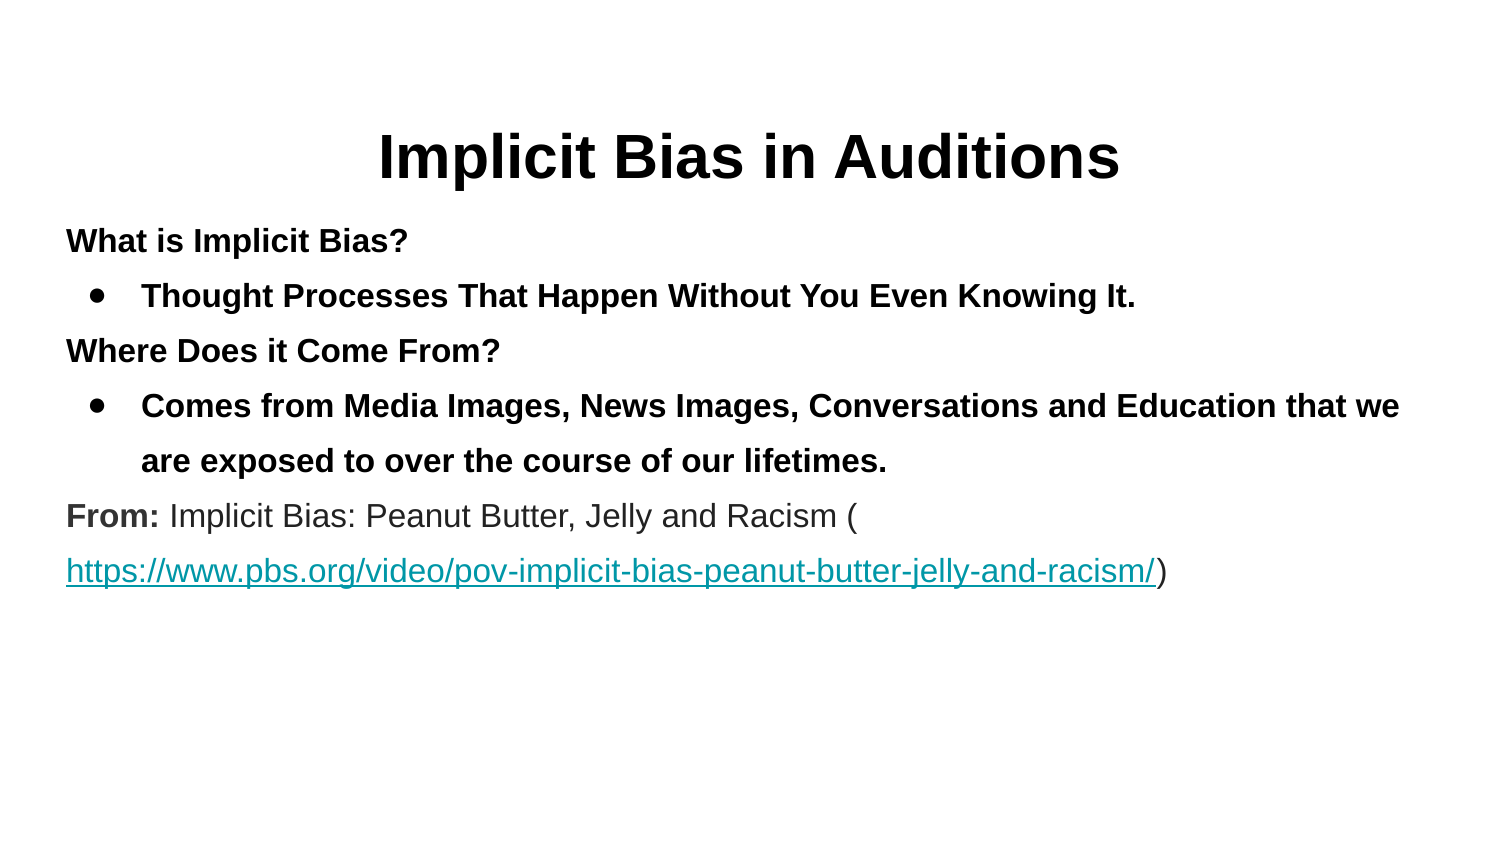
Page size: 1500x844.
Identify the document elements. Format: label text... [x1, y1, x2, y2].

title Implicit Bias in Auditions [51, 72, 1449, 167]
list What is Implicit Bias? Thought Processes That Happen Without You Even Knowing It. Where Does it Come From? Comes from Media Images, News Images, Conversations and Education that we are exposed to over the course of our lifetimes. From: Implicit Bias: Peanut Butter, Jelly and Racism (https://www.pbs.org/video/pov-implicit-bias-peanut-butter-jelly-and-racism/) [51, 189, 1449, 750]
